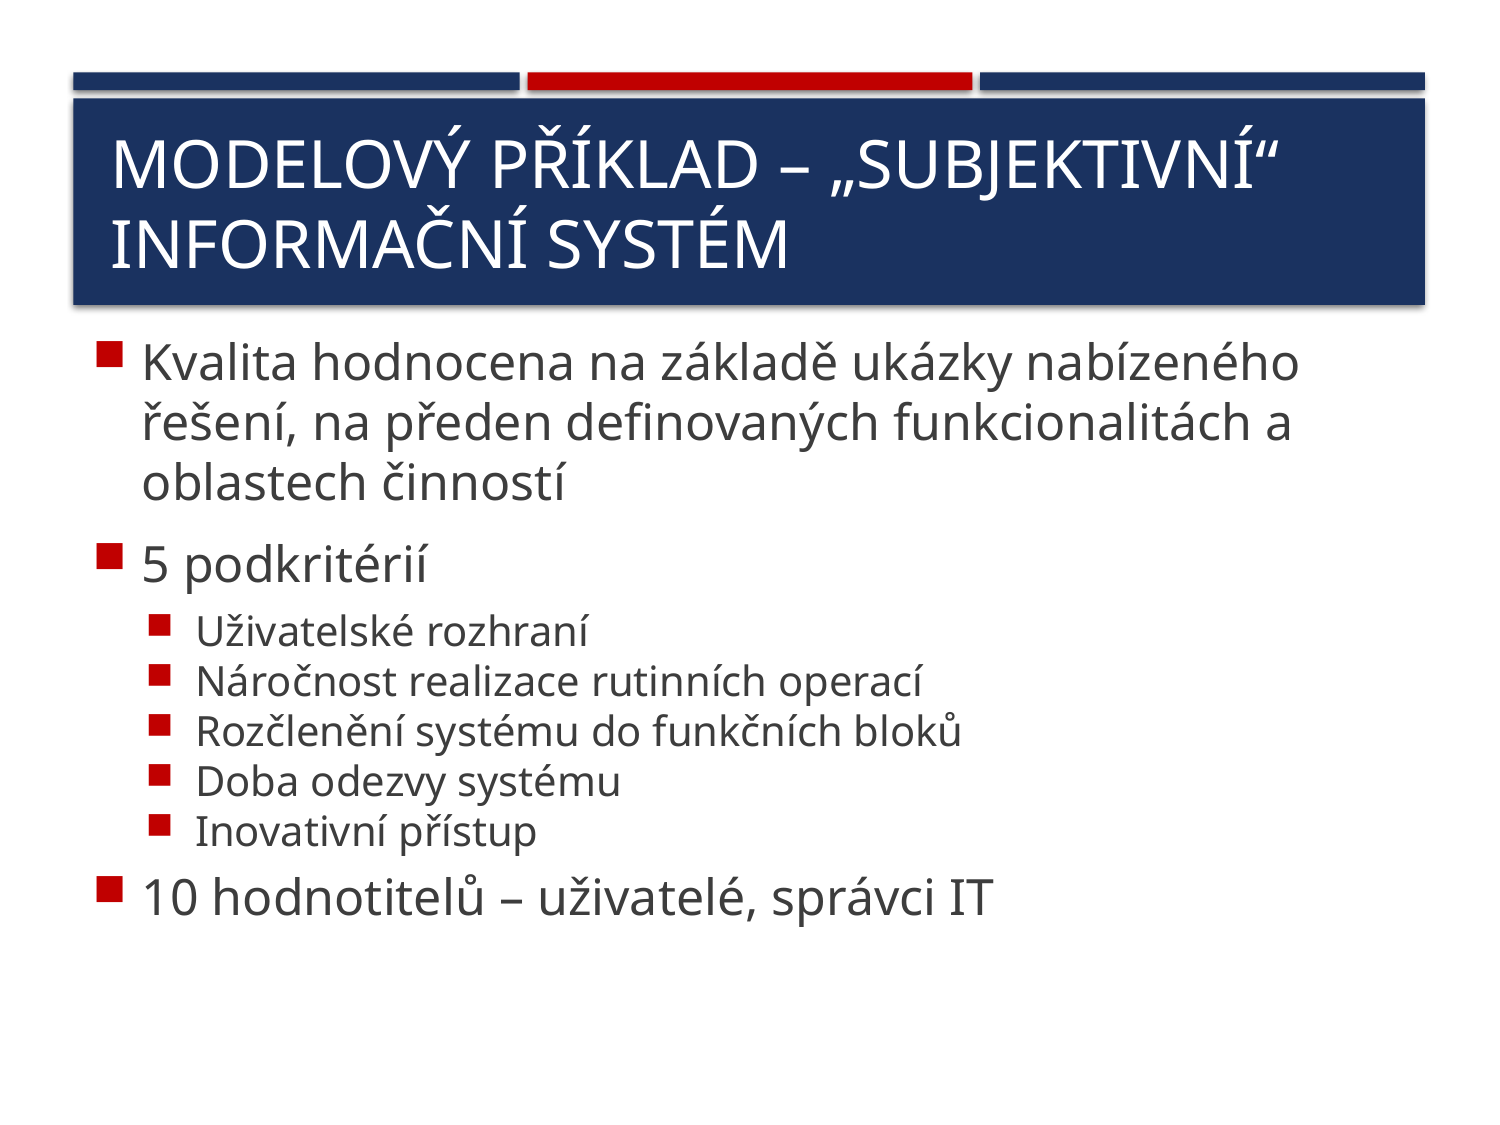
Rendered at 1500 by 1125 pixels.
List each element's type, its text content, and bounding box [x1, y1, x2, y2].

title Modelový příklad – „subjektivní“ informační systém [95, 112, 1406, 291]
list Kvalita hodnocena na základě ukázky nabízeného řešení, na předen definovaných funkcionalitách a oblastech činností 5 podkritérií Uživatelské rozhraní Náročnost realizace rutinních operací Rozčlenění systému do funkčních bloků Doba odezvy systému Inovativní přístup 10 hodnotitelů – uživatelé, správci IT [76, 347, 1424, 950]
